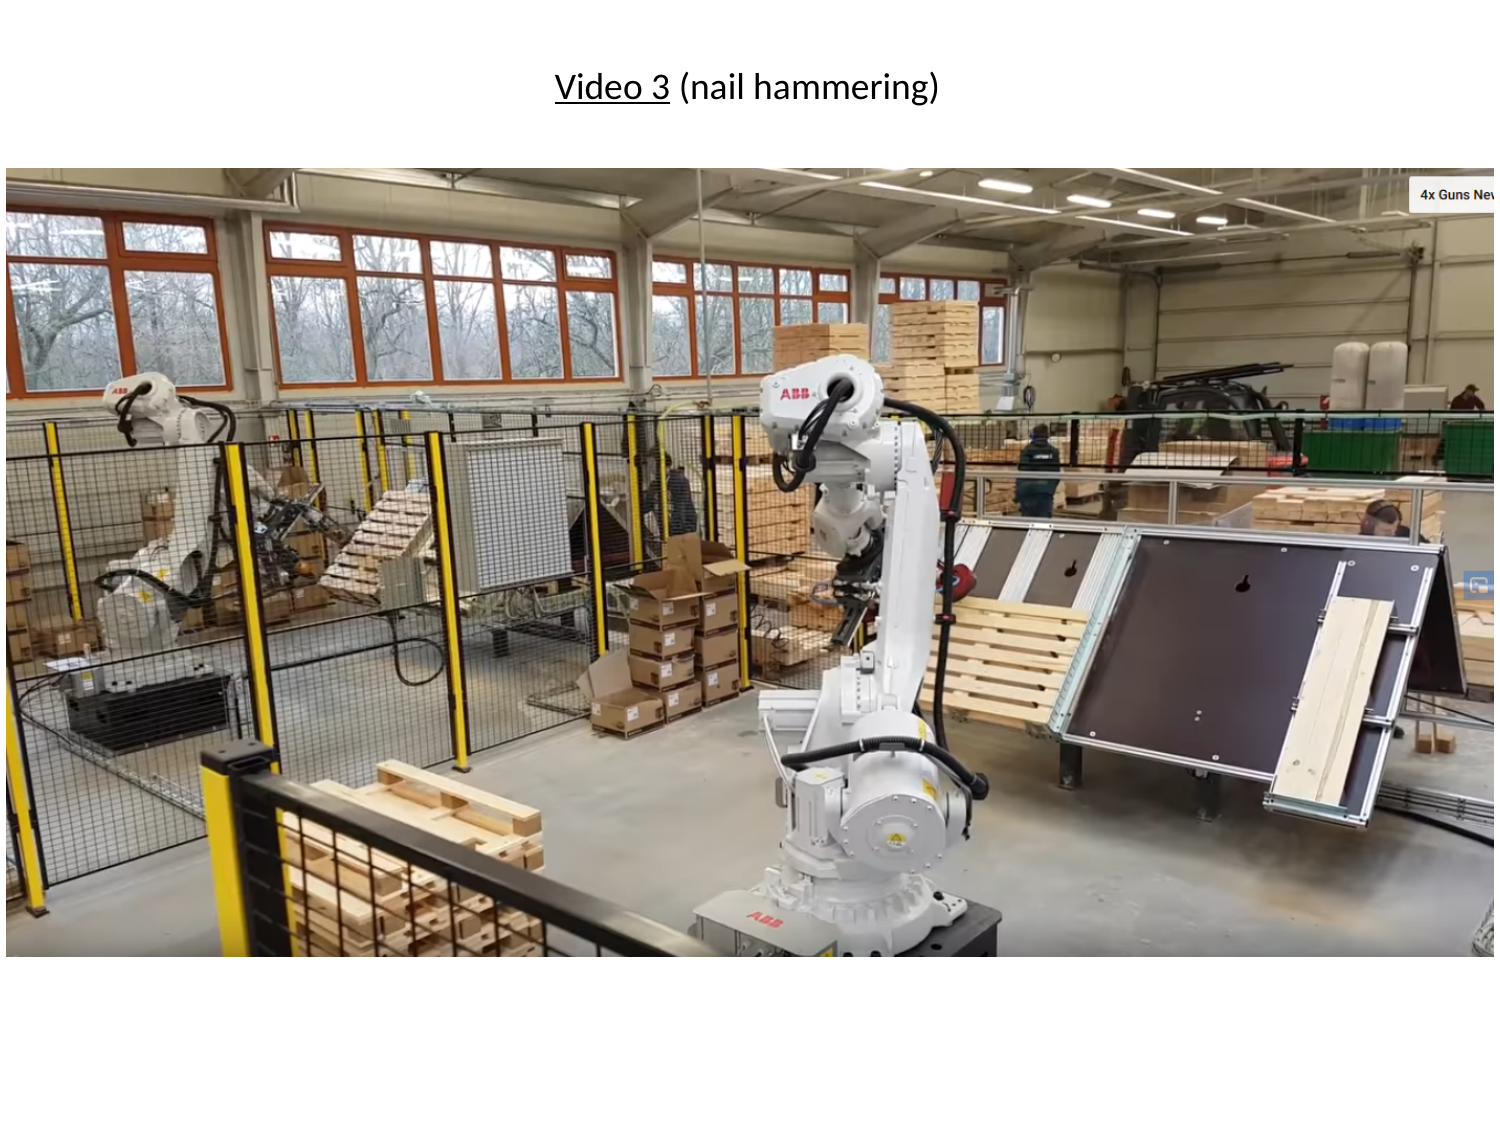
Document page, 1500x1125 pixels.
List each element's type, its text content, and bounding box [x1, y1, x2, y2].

text_box Video 3 (nail hammering) [540, 54, 956, 115]
picture [6, 167, 1494, 958]
